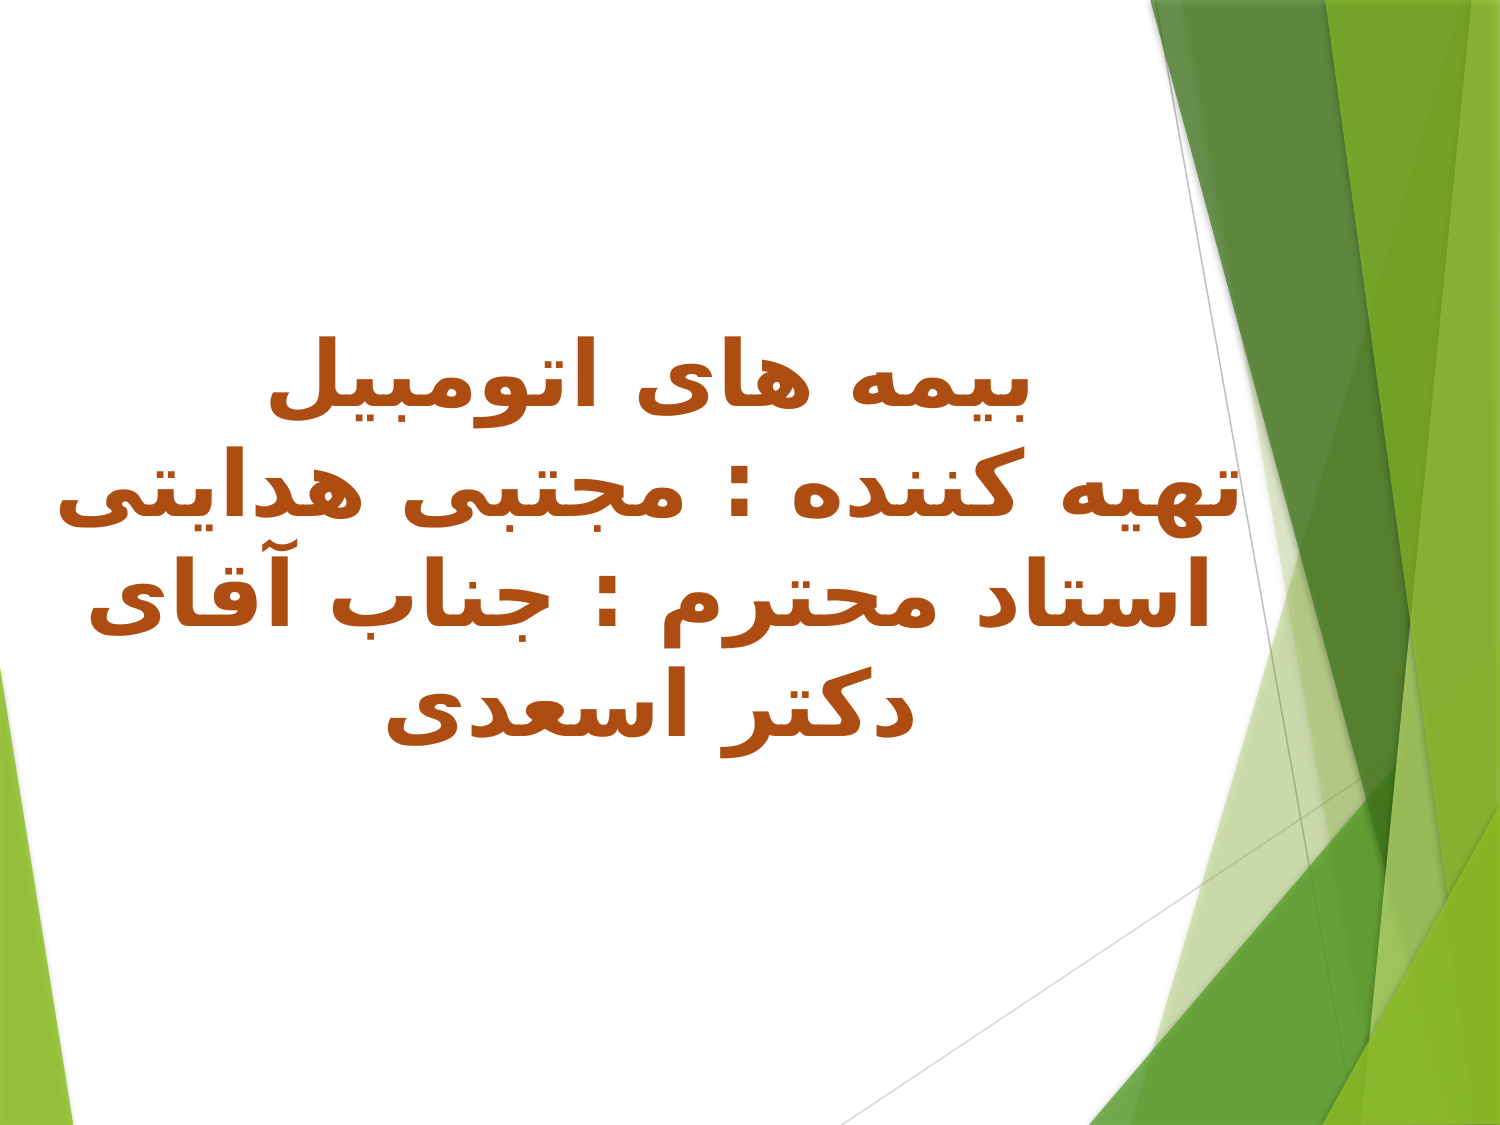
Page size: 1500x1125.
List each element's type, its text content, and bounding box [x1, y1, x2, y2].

title بیمه های اتومبیل تهیه کننده : مجتبی هدایتی استاد محترم : جناب آقای دکتر اسعدی [0, 306, 1317, 928]
